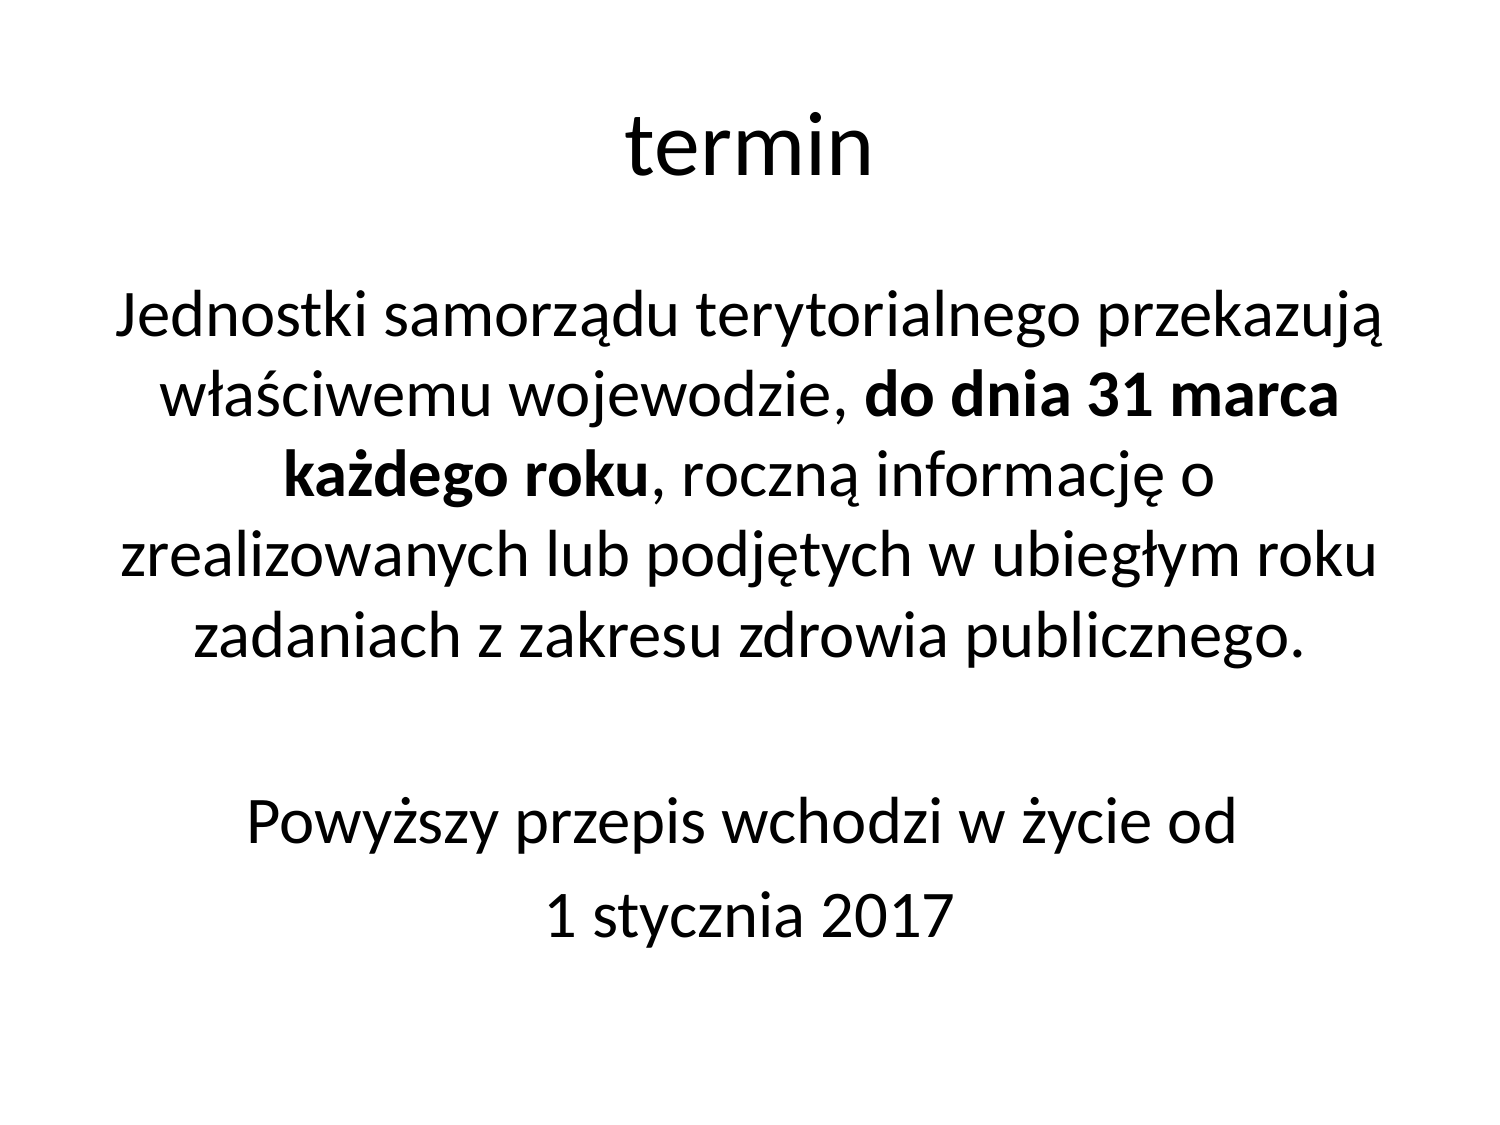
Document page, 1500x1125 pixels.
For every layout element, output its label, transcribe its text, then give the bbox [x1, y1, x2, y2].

title termin [75, 45, 1425, 233]
list Jednostki samorządu terytorialnego przekazują właściwemu wojewodzie, do dnia 31 marca każdego roku, roczną informację o zrealizowanych lub podjętych w ubiegłym roku zadaniach z zakresu zdrowia publicznego. Powyższy przepis wchodzi w życie od 1 stycznia 2017 [75, 262, 1425, 1005]
